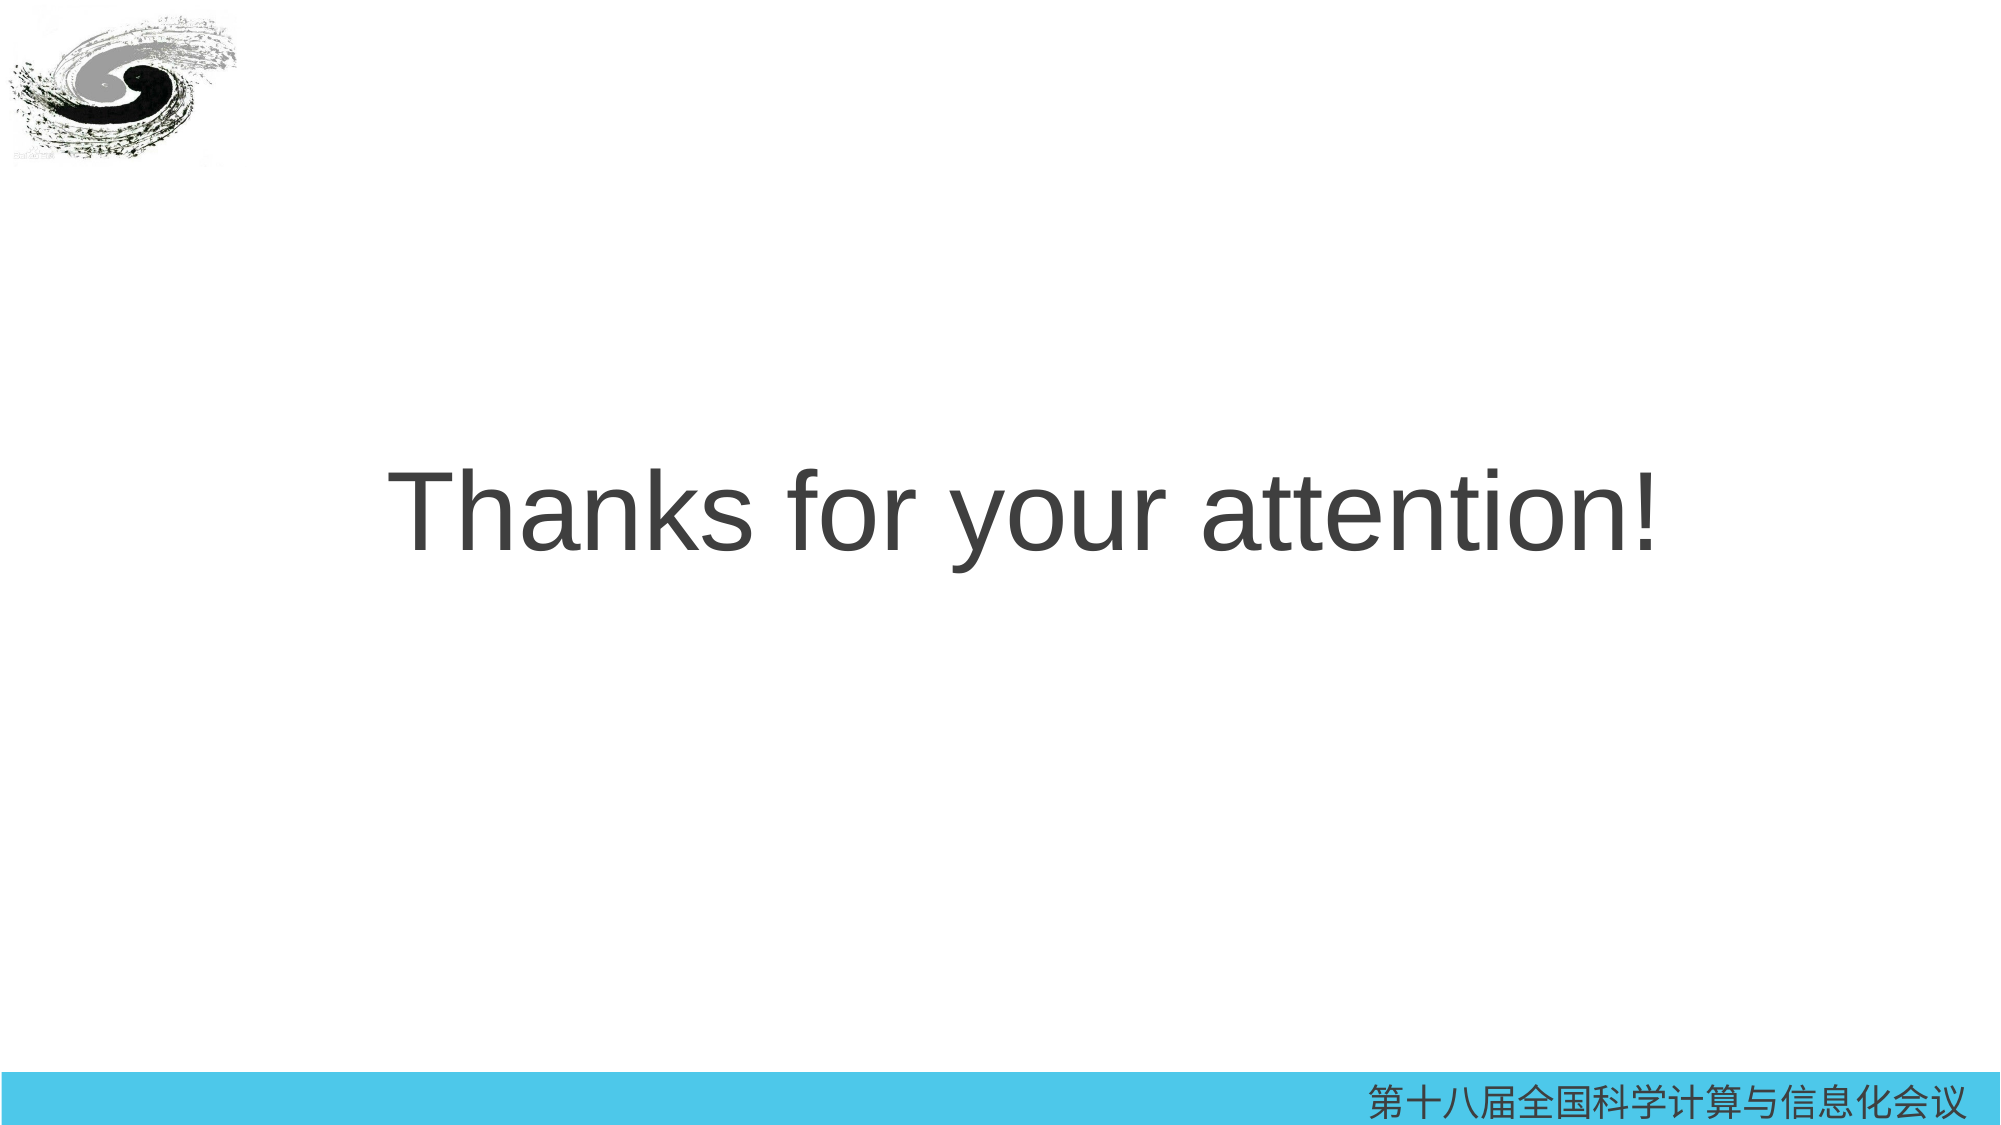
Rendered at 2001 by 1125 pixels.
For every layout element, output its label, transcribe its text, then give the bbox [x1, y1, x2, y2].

text_box [1, 1071, 1353, 1125]
text_box Thanks for your attention! [372, 430, 1693, 581]
text_box 第十八届全国科学计算与信息化会议 [1353, 1071, 2000, 1125]
picture [1, 2, 247, 167]
